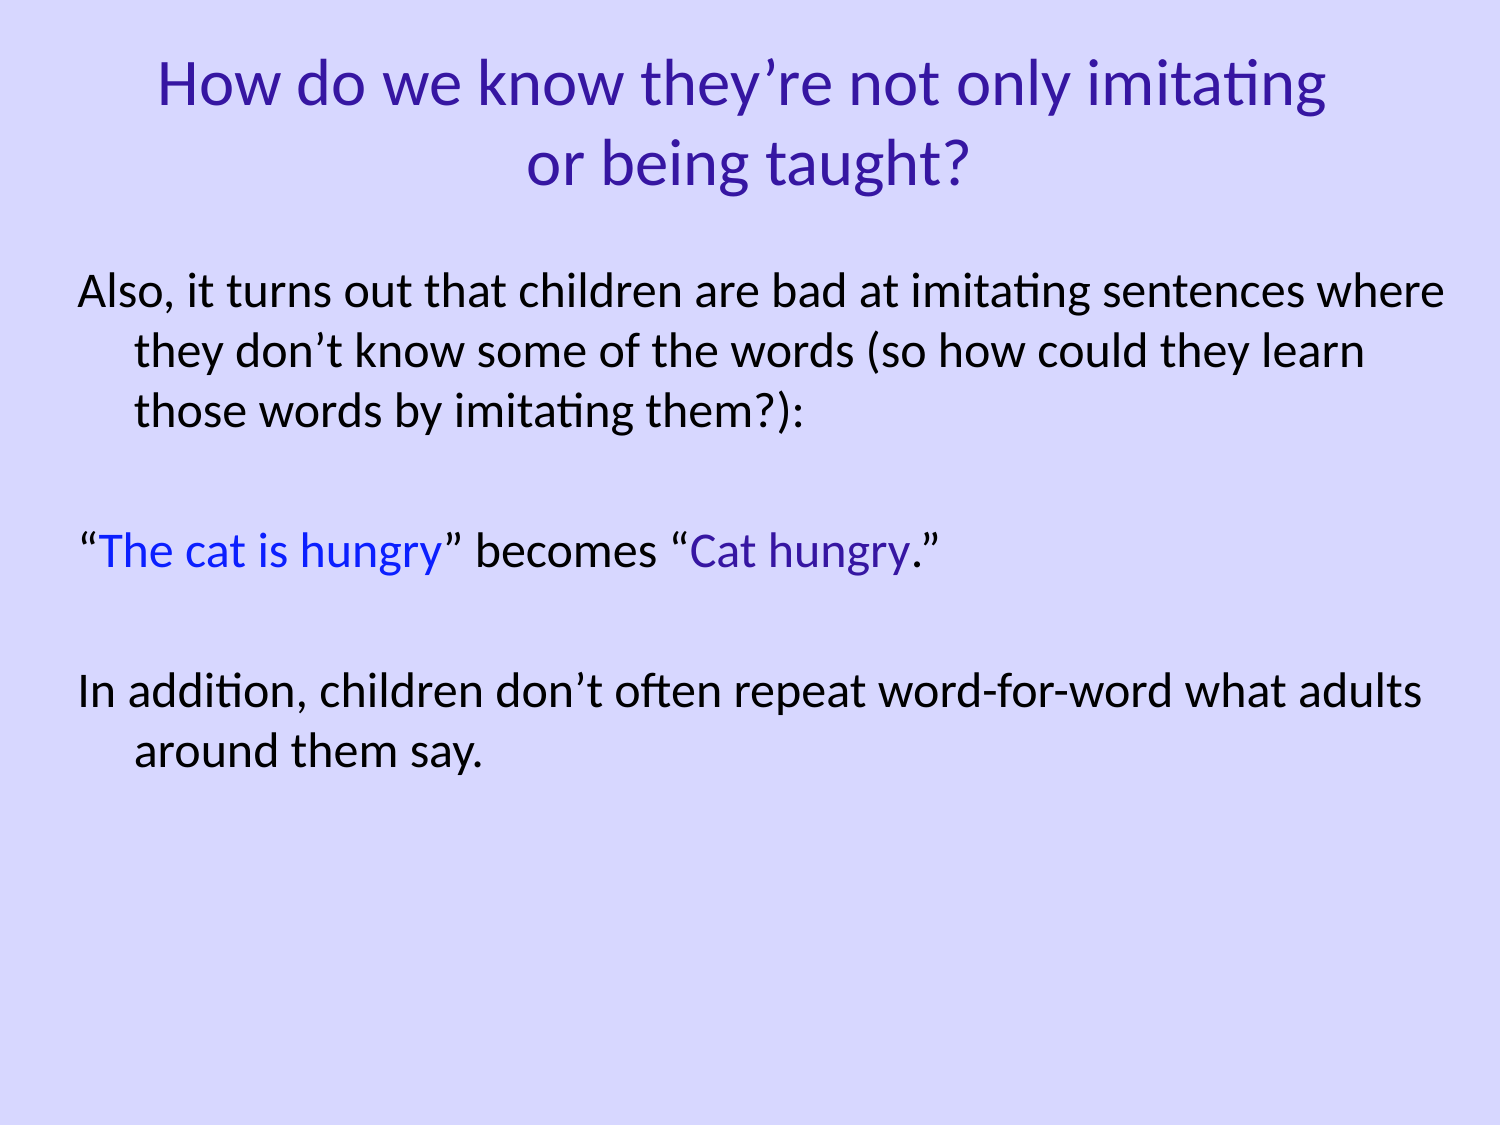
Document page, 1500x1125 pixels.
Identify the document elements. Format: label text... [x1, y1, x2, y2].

title How do we know they’re not only imitating or being taught? [112, 24, 1388, 213]
list Also, it turns out that children are bad at imitating sentences where they don’t know some of the words (so how could they learn those words by imitating them?): “The cat is hungry” becomes “Cat hungry.” In addition, children don’t often repeat word-for-word what adults around them say. [62, 249, 1476, 926]
